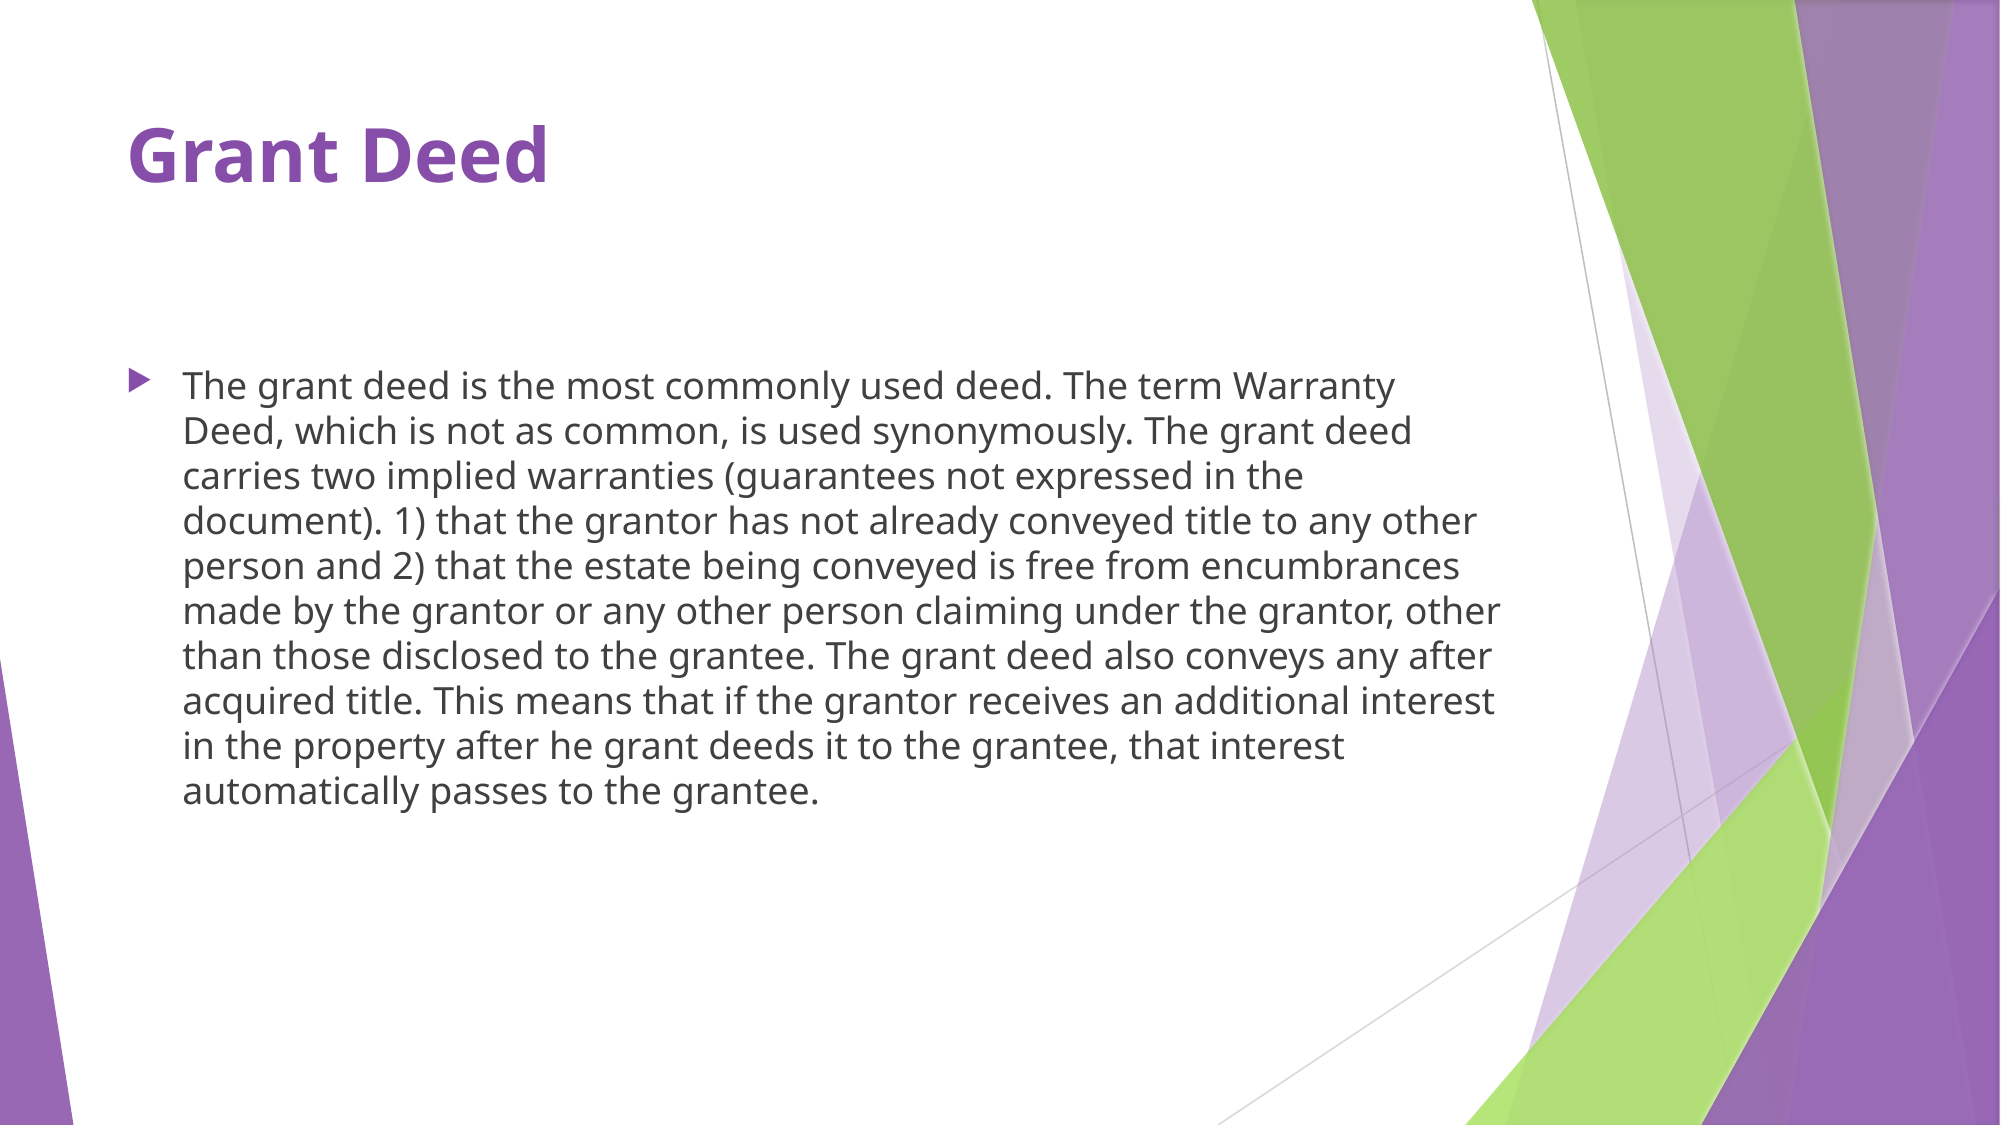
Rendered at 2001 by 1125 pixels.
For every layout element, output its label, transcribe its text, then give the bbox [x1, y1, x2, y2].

title Grant Deed [111, 99, 1522, 317]
list The grant deed is the most commonly used deed. The term Warranty Deed, which is not as common, is used synonymously. The grant deed carries two implied warranties (guarantees not expressed in the document). 1) that the grantor has not already conveyed title to any other person and 2) that the estate being conveyed is free from encumbrances made by the grantor or any other person claiming under the grantor, other than those disclosed to the grantee. The grant deed also conveys any after acquired title. This means that if the grantor receives an additional interest in the property after he grant deeds it to the grantee, that interest automatically passes to the grantee. [111, 354, 1522, 992]
